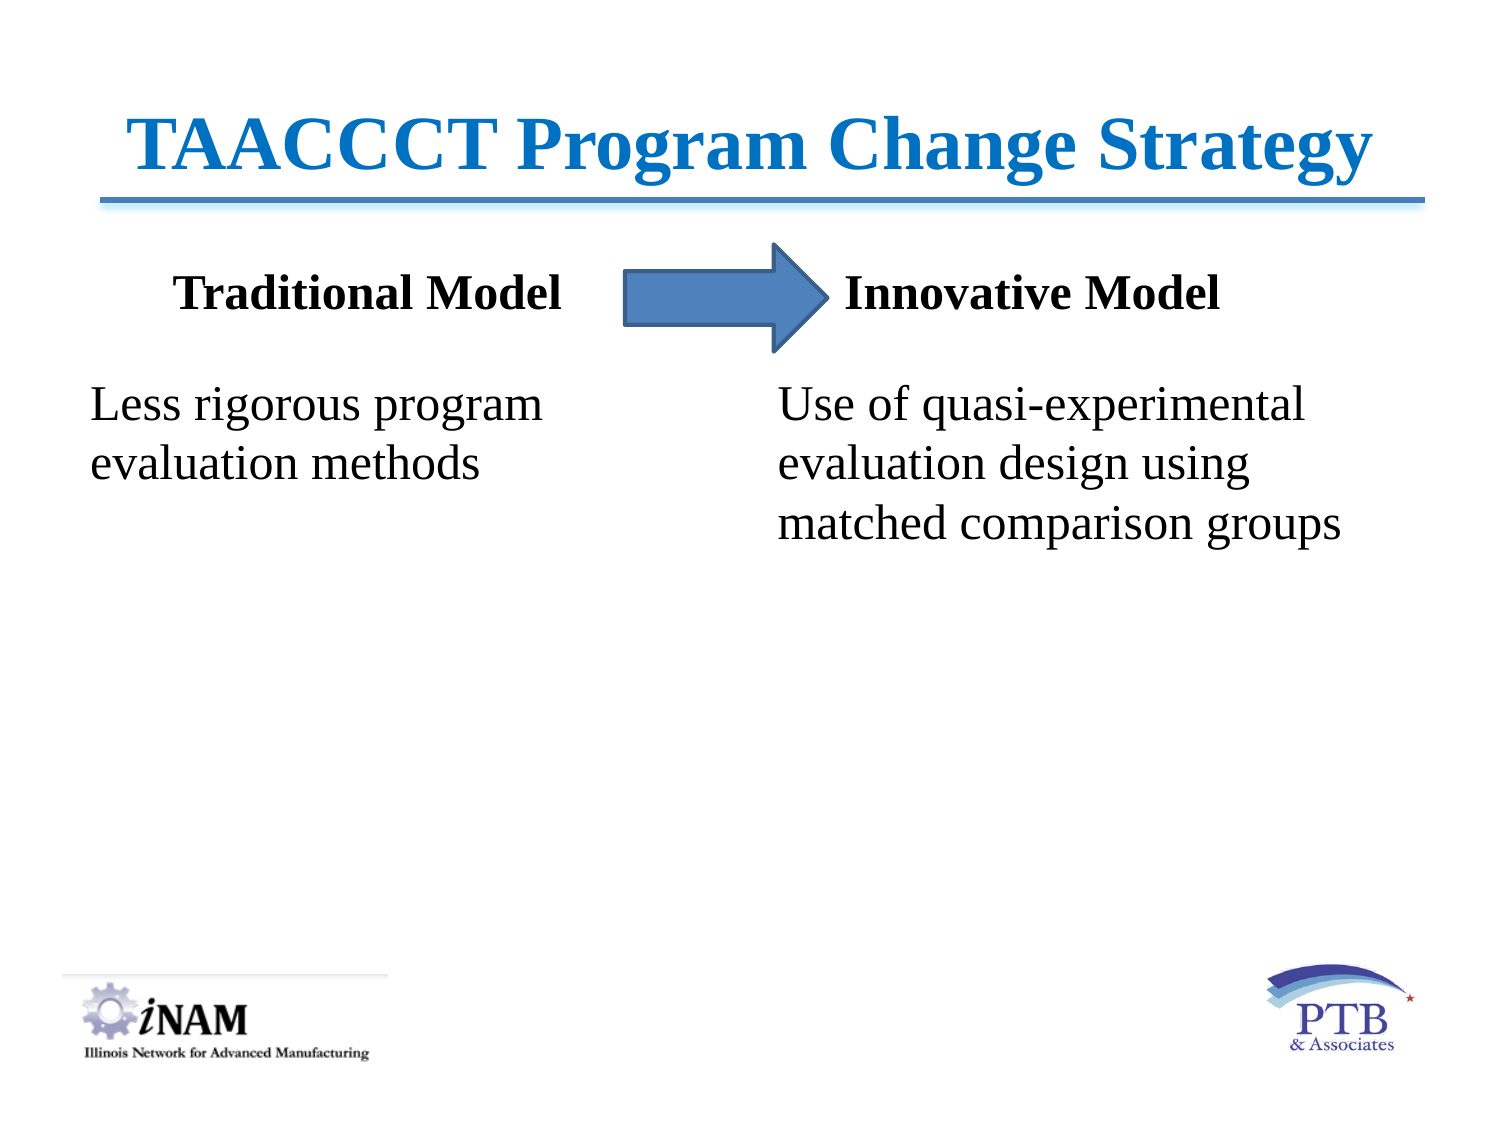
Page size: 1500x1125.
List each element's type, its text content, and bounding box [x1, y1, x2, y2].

title TAACCCT Program Change Strategy [75, 45, 1425, 233]
list Use of quasi-experimental evaluation design using matched comparison groups [762, 362, 1425, 1005]
list Less rigorous program evaluation methods [75, 362, 738, 1005]
text_box Innovative Model [807, 251, 1270, 327]
text_box Traditional Model [142, 251, 605, 327]
text_box [622, 242, 830, 354]
picture [62, 974, 388, 1072]
picture [1262, 949, 1426, 1073]
